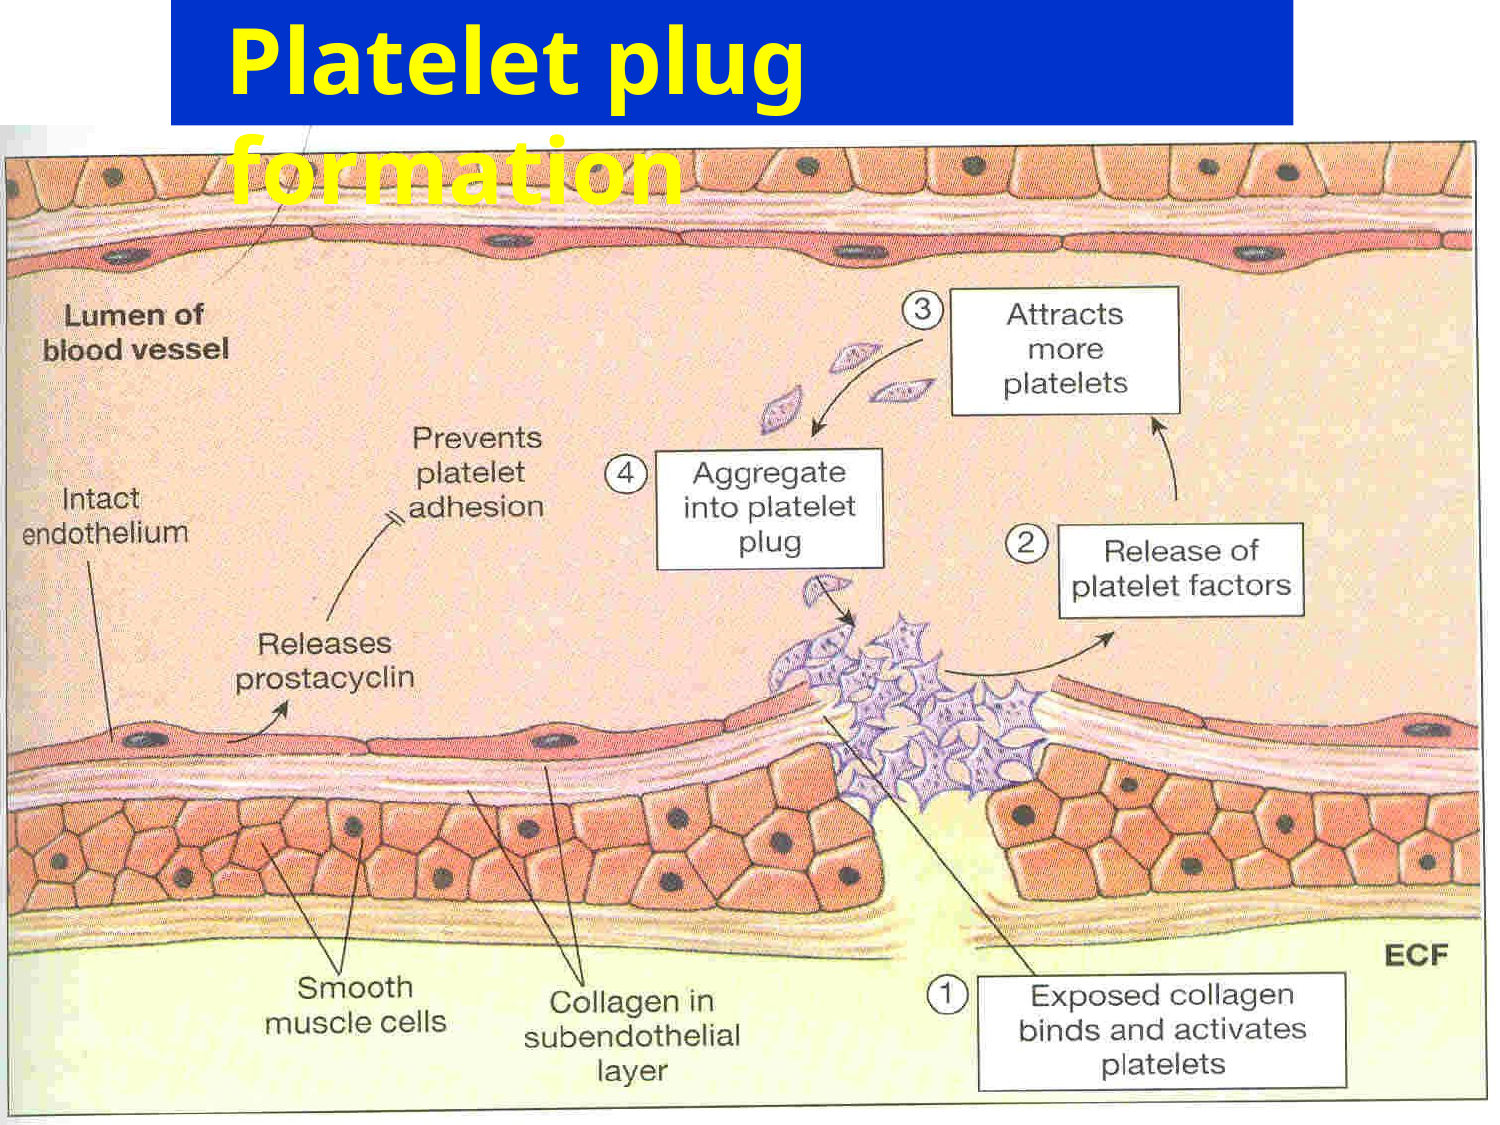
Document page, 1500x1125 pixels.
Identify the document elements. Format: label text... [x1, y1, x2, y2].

text_box [0, 125, 1500, 1125]
title Platelet plug formation [223, 3, 1242, 224]
text_box [171, 0, 1294, 126]
